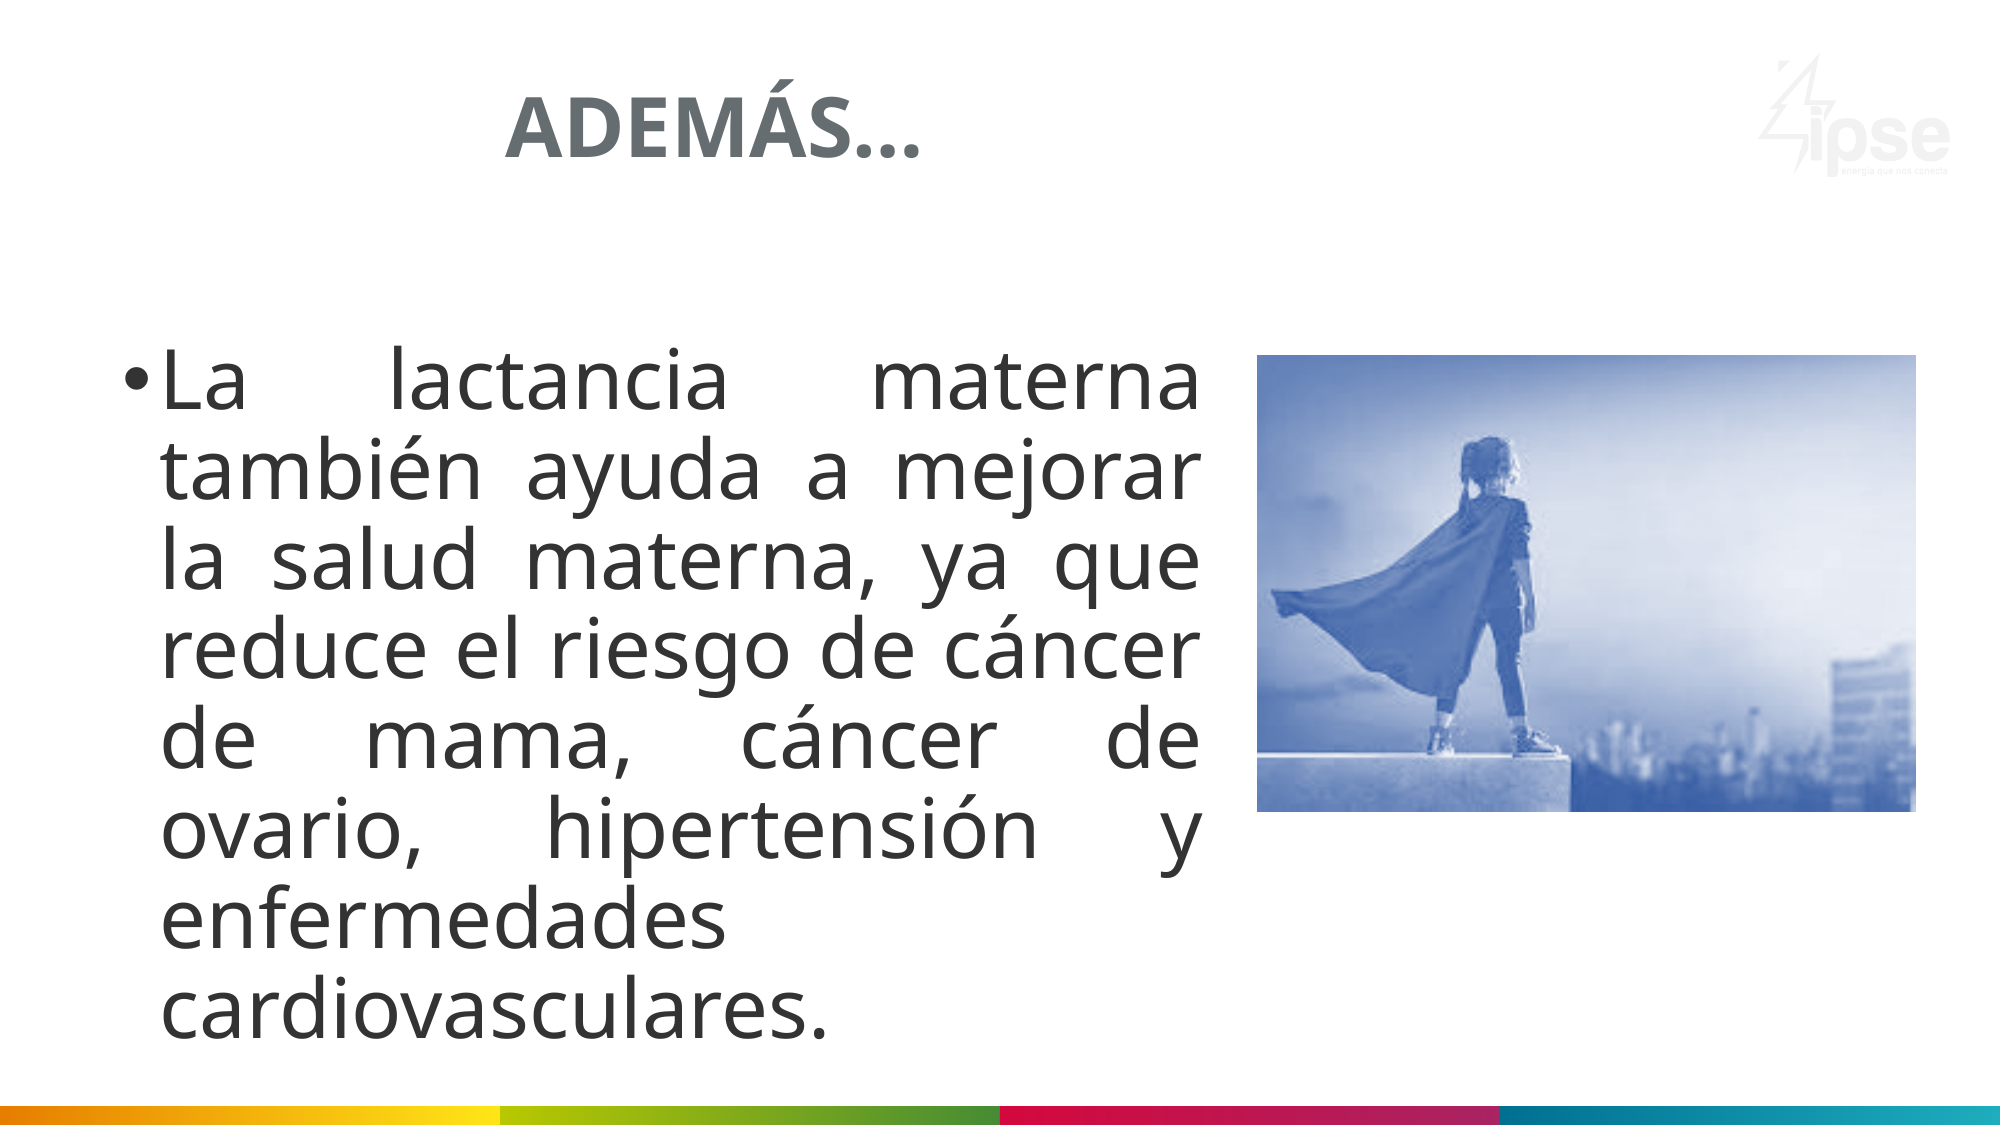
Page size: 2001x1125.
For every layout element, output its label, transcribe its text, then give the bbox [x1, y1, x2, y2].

picture [1257, 355, 1916, 812]
title ADEMÁS… [107, 77, 1323, 228]
list La lactancia materna también ayuda a mejorar la salud materna, ya que reduce el riesgo de cáncer de mama, cáncer de ovario, hipertensión y enfermedades cardiovasculares. [107, 329, 1219, 1024]
